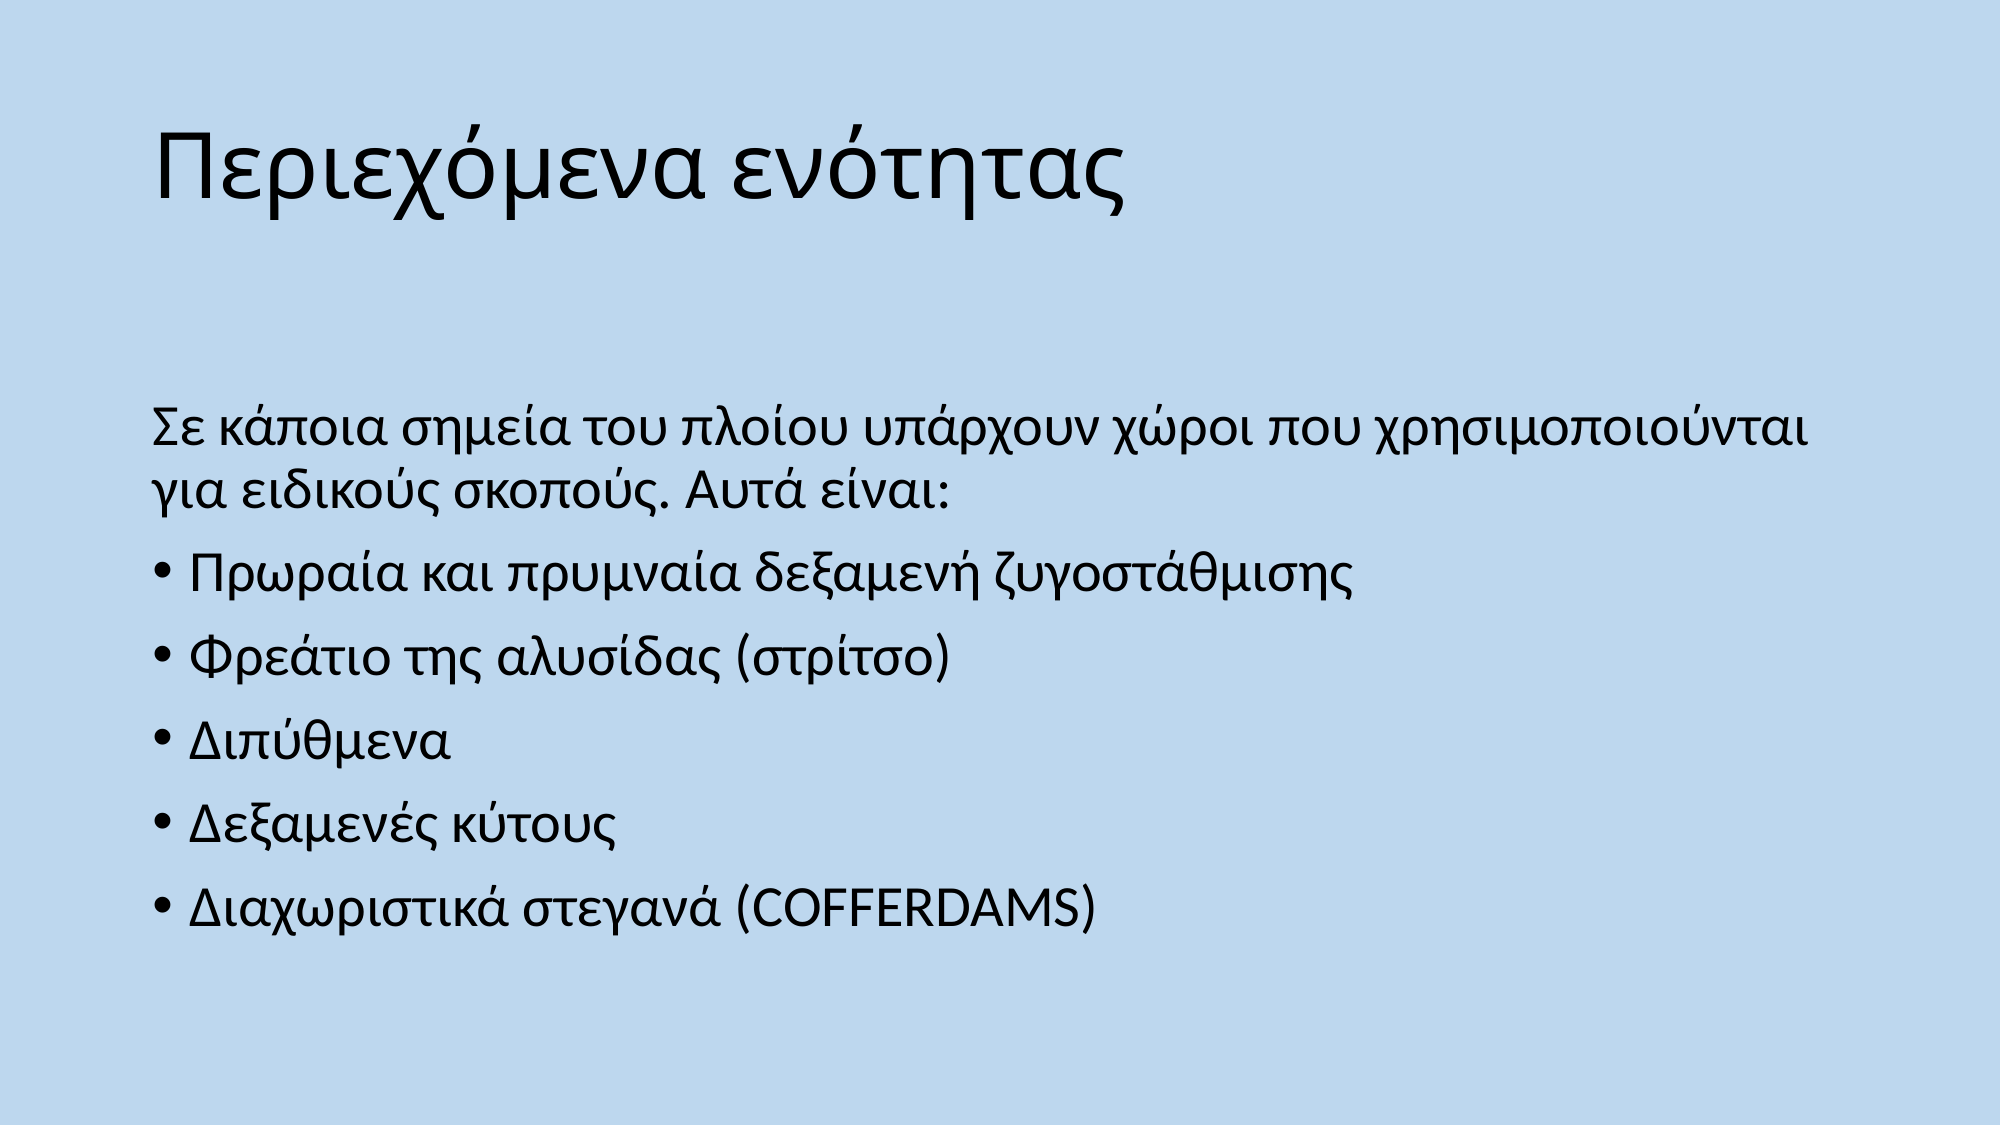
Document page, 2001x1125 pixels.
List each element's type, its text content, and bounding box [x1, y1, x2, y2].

list Σε κάποια σημεία του πλοίου υπάρχουν χώροι που χρησιμοποιούνται για ειδικούς σκοπούς. Αυτά είναι: Πρωραία και πρυμναία δεξαμενή ζυγοστάθμισης Φρεάτιο της αλυσίδας (στρίτσο) Διπύθμενα Δεξαμενές κύτους Διαχωριστικά στεγανά (COFFERDAMS) [137, 387, 1863, 1014]
title Περιεχόμενα ενότητας [137, 59, 1863, 278]
